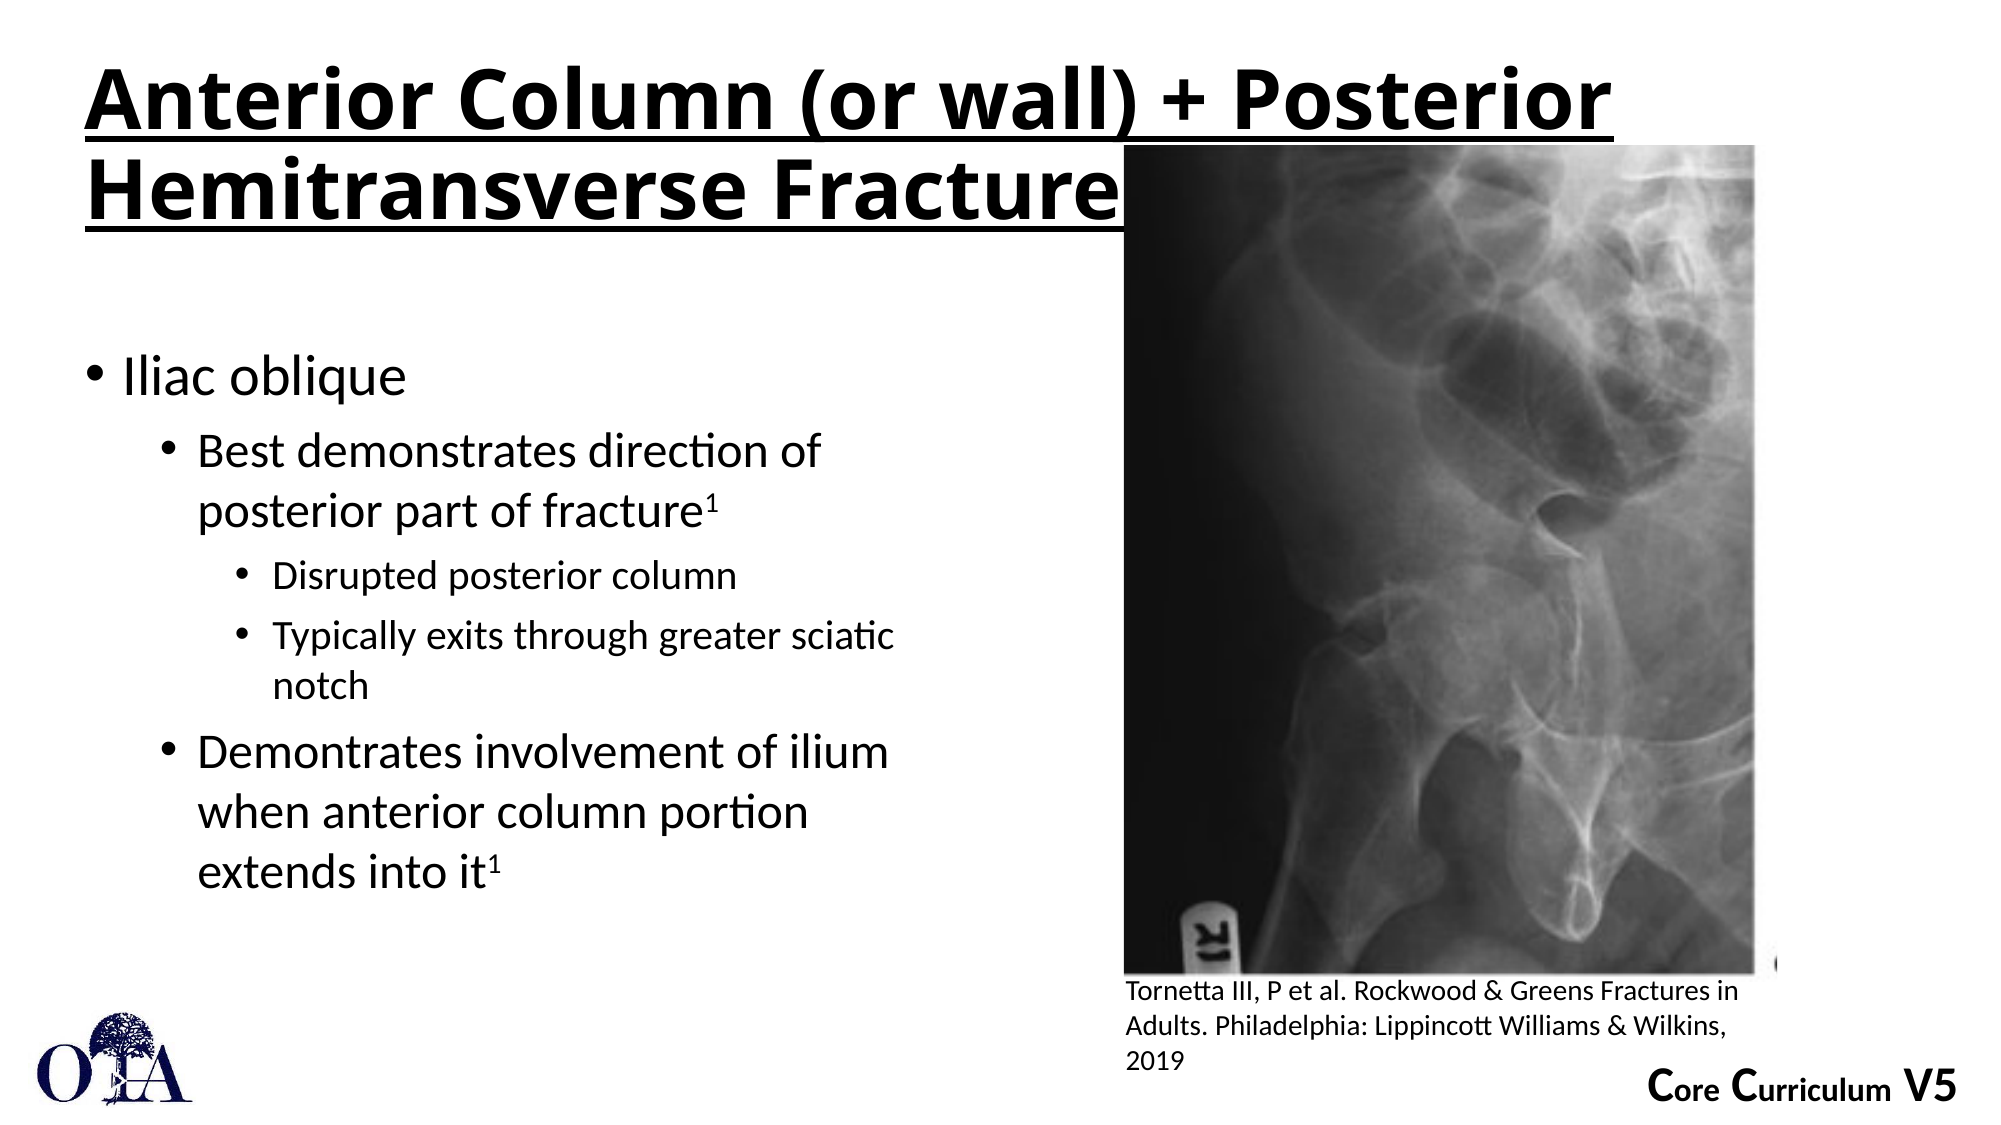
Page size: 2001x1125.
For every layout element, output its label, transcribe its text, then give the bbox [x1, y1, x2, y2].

text_box [133, 256, 804, 970]
picture [28, 1010, 200, 1108]
picture [1123, 145, 1778, 985]
title Anterior Column (or wall) + Posterior Hemitransverse Fractures [69, 38, 1930, 257]
list Iliac oblique Best demonstrates direction of posterior part of fracture1 Disrupted posterior column Typically exits through greater sciatic notch Demontrates involvement of ilium when anterior column portion extends into it1 [69, 329, 920, 1044]
text_box Tornetta III, P et al. Rockwood & Greens Fractures in Adults. Philadelphia: Lippincott Williams & Wilkins, 2019 [1110, 919, 1765, 1125]
